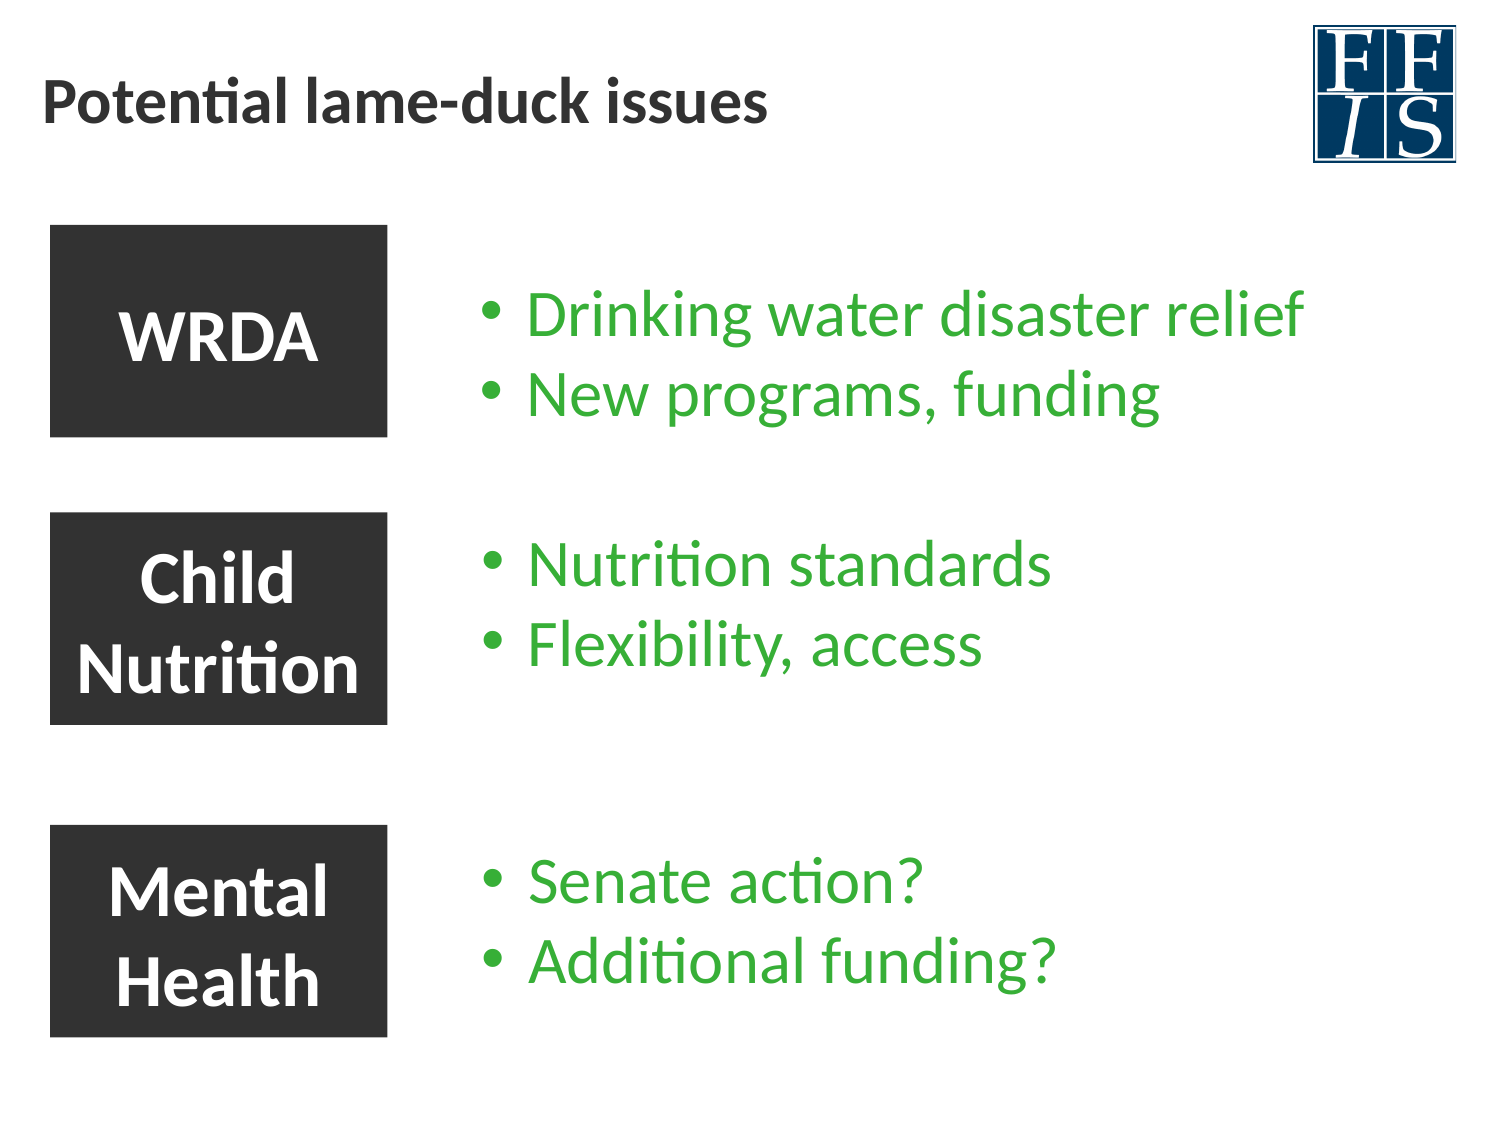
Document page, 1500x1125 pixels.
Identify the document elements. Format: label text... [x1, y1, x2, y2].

text_box WRDA [50, 224, 388, 438]
text_box Drinking water disaster relief New programs, funding [464, 262, 1403, 518]
text_box Child Nutrition [50, 512, 388, 725]
text_box Senate action? Additional funding? [466, 829, 1075, 1005]
text_box Nutrition standards Flexibility, access [466, 512, 1069, 688]
text_box Mental Health [50, 824, 388, 1038]
title Potential lame-duck issues [27, 50, 1281, 145]
